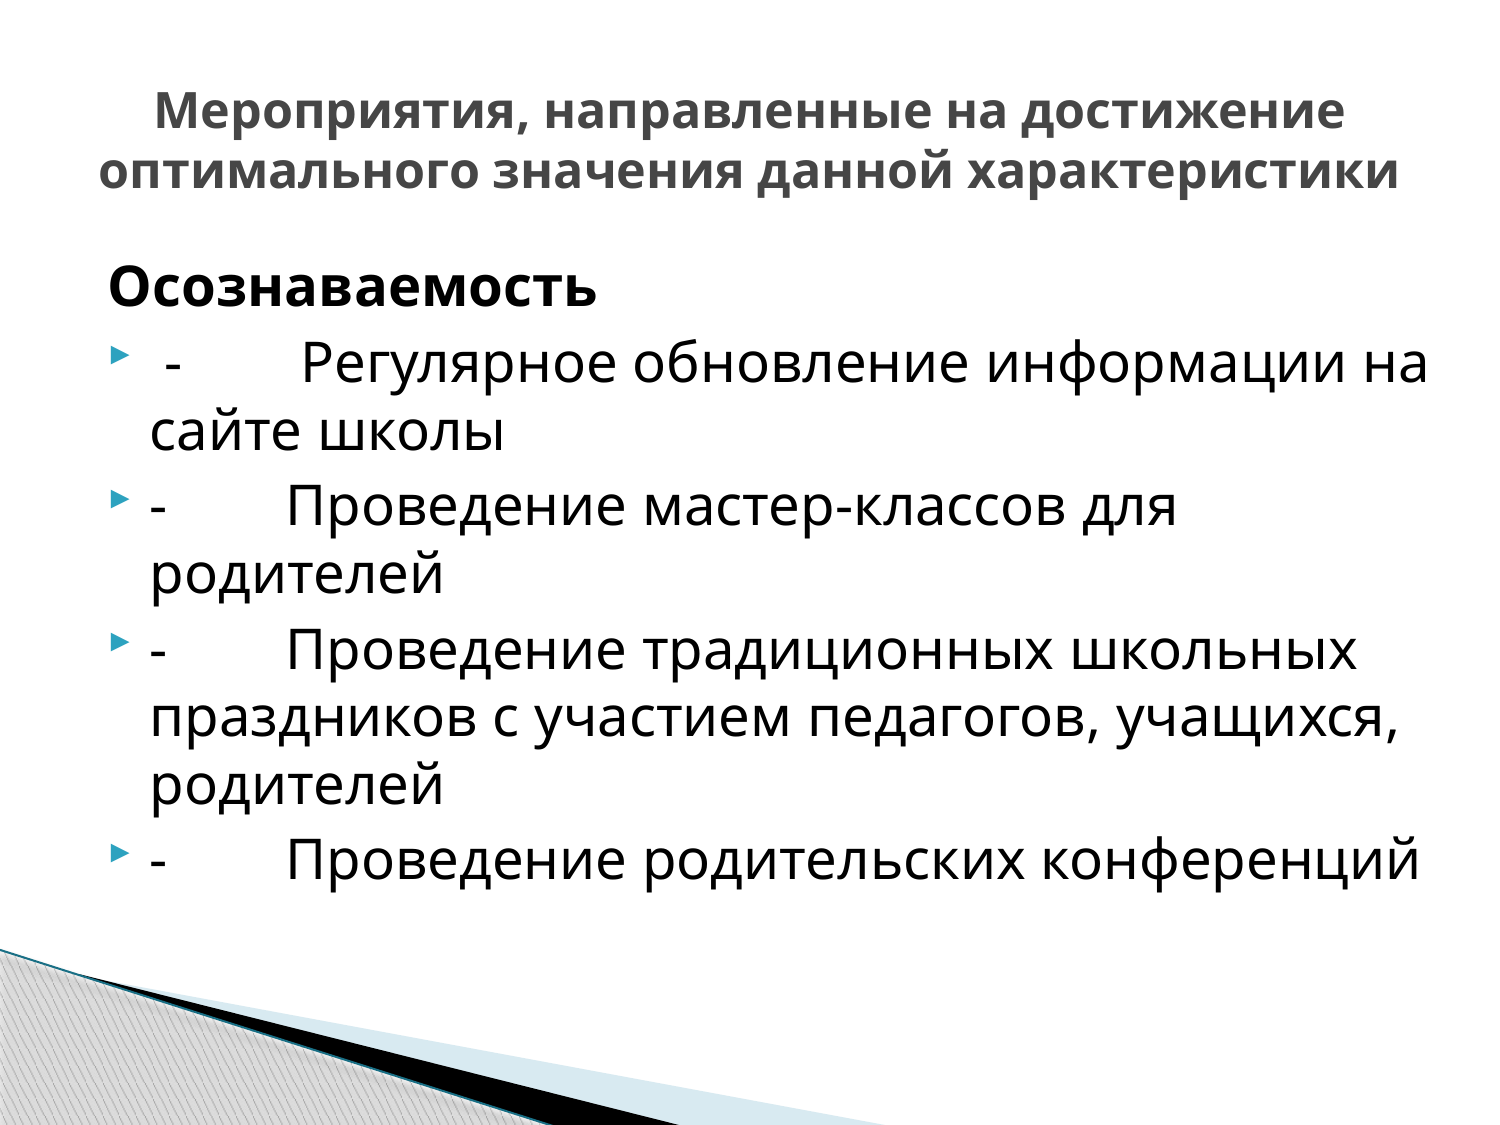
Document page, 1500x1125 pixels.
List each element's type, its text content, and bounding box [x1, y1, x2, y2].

title Мероприятия, направленные на достижение оптимального значения данной характеристики [75, 45, 1425, 233]
list Осознаваемость - Регулярное обновление информации на сайте школы - Проведение мастер-классов для родителей - Проведение традиционных школьных праздников с участием педагогов, учащихся, родителей - Проведение родительских конференций [75, 243, 1471, 986]
